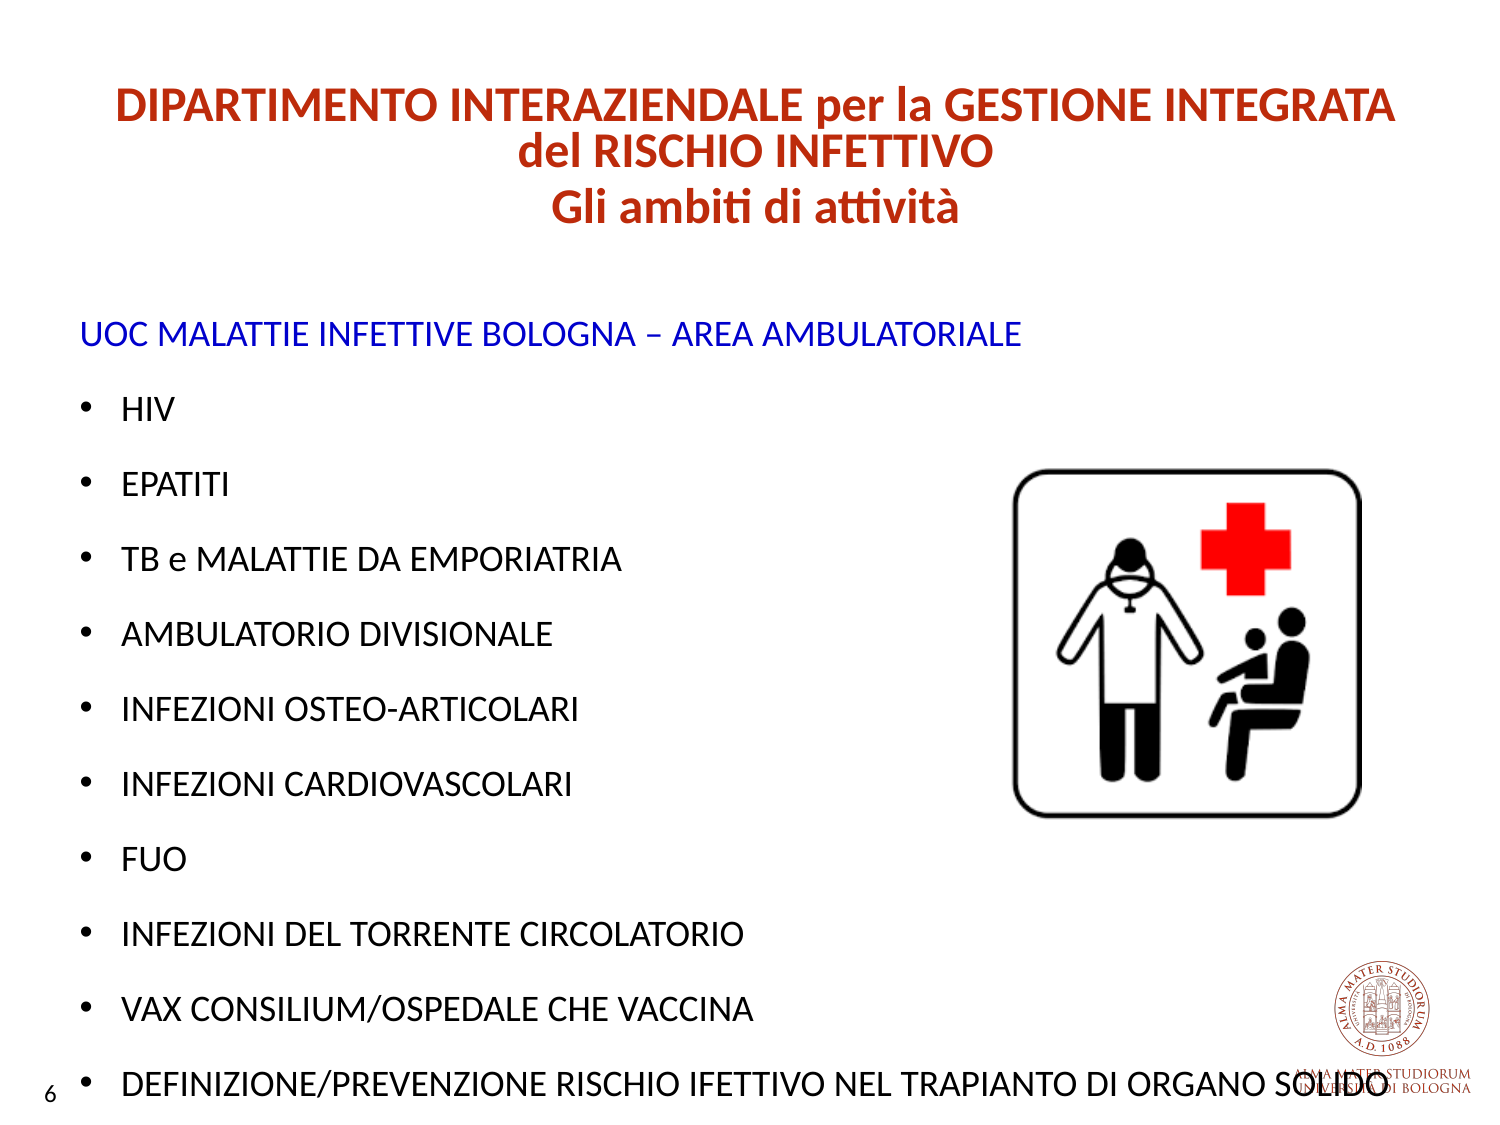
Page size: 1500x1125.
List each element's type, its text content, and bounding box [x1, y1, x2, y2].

list UOC MALATTIE INFETTIVE BOLOGNA – AREA AMBULATORIALE HIV EPATITI TB e MALATTIE DA EMPORIATRIA AMBULATORIO DIVISIONALE INFEZIONI OSTEO-ARTICOLARI INFEZIONI CARDIOVASCOLARI FUO INFEZIONI DEL TORRENTE CIRCOLATORIO VAX CONSILIUM/OSPEDALE CHE VACCINA DEFINIZIONE/PREVENZIONE RISCHIO IFETTIVO NEL TRAPIANTO DI ORGANO SOLIDO [64, 278, 1447, 941]
picture [1293, 961, 1471, 1093]
picture [1009, 467, 1362, 820]
list DIPARTIMENTO INTERAZIENDALE per la GESTIONE INTEGRATA del RISCHIO INFETTIVO Gli ambiti di attività [64, 78, 1447, 185]
